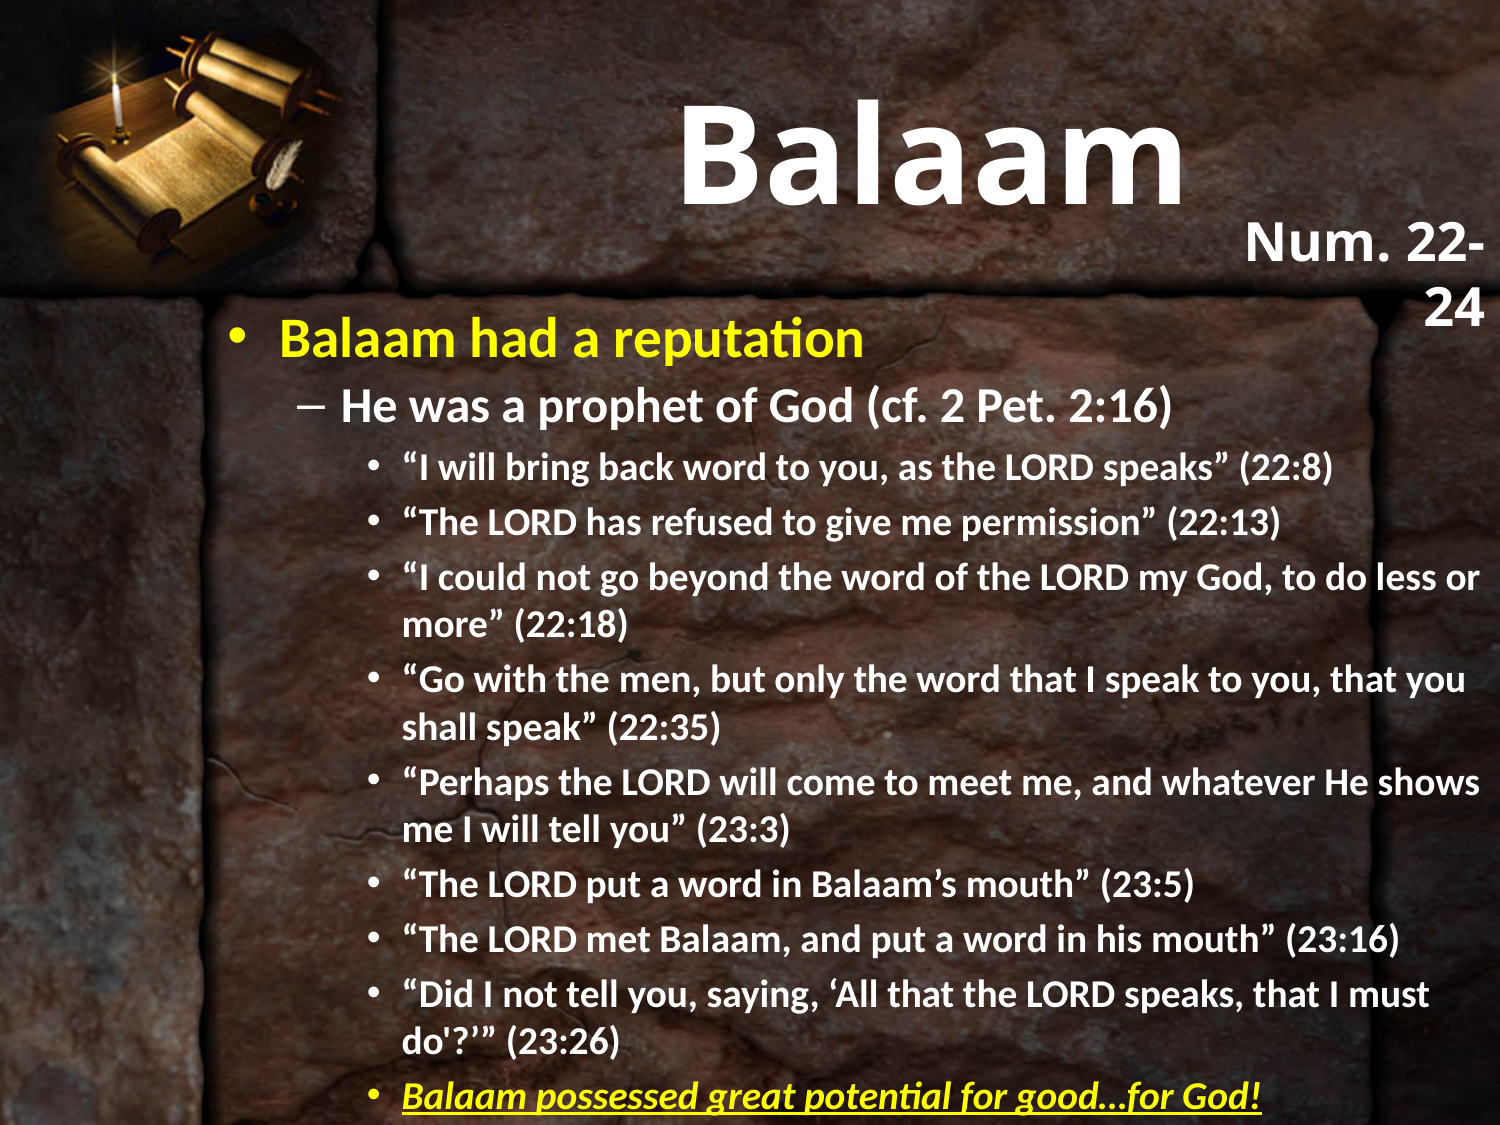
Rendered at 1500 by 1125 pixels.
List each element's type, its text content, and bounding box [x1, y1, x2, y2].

picture [0, 0, 1500, 1125]
title Balaam [375, 24, 1488, 275]
list Balaam had a reputation He was a prophet of God (cf. 2 Pet. 2:16) “I will bring back word to you, as the LORD speaks” (22:8) “The LORD has refused to give me permission” (22:13) “I could not go beyond the word of the LORD my God, to do less or more” (22:18) “Go with the men, but only the word that I speak to you, that you shall speak” (22:35) “Perhaps the LORD will come to meet me, and whatever He shows me I will tell you” (23:3) “The LORD put a word in Balaam’s mouth” (23:5) “The LORD met Balaam, and put a word in his mouth” (23:16) “Did I not tell you, saying, ‘All that the LORD speaks, that I must do'?’” (23:26) Balaam possessed great potential for good…for God! [212, 299, 1500, 1125]
text_box Num. 22-24 [1175, 199, 1500, 345]
